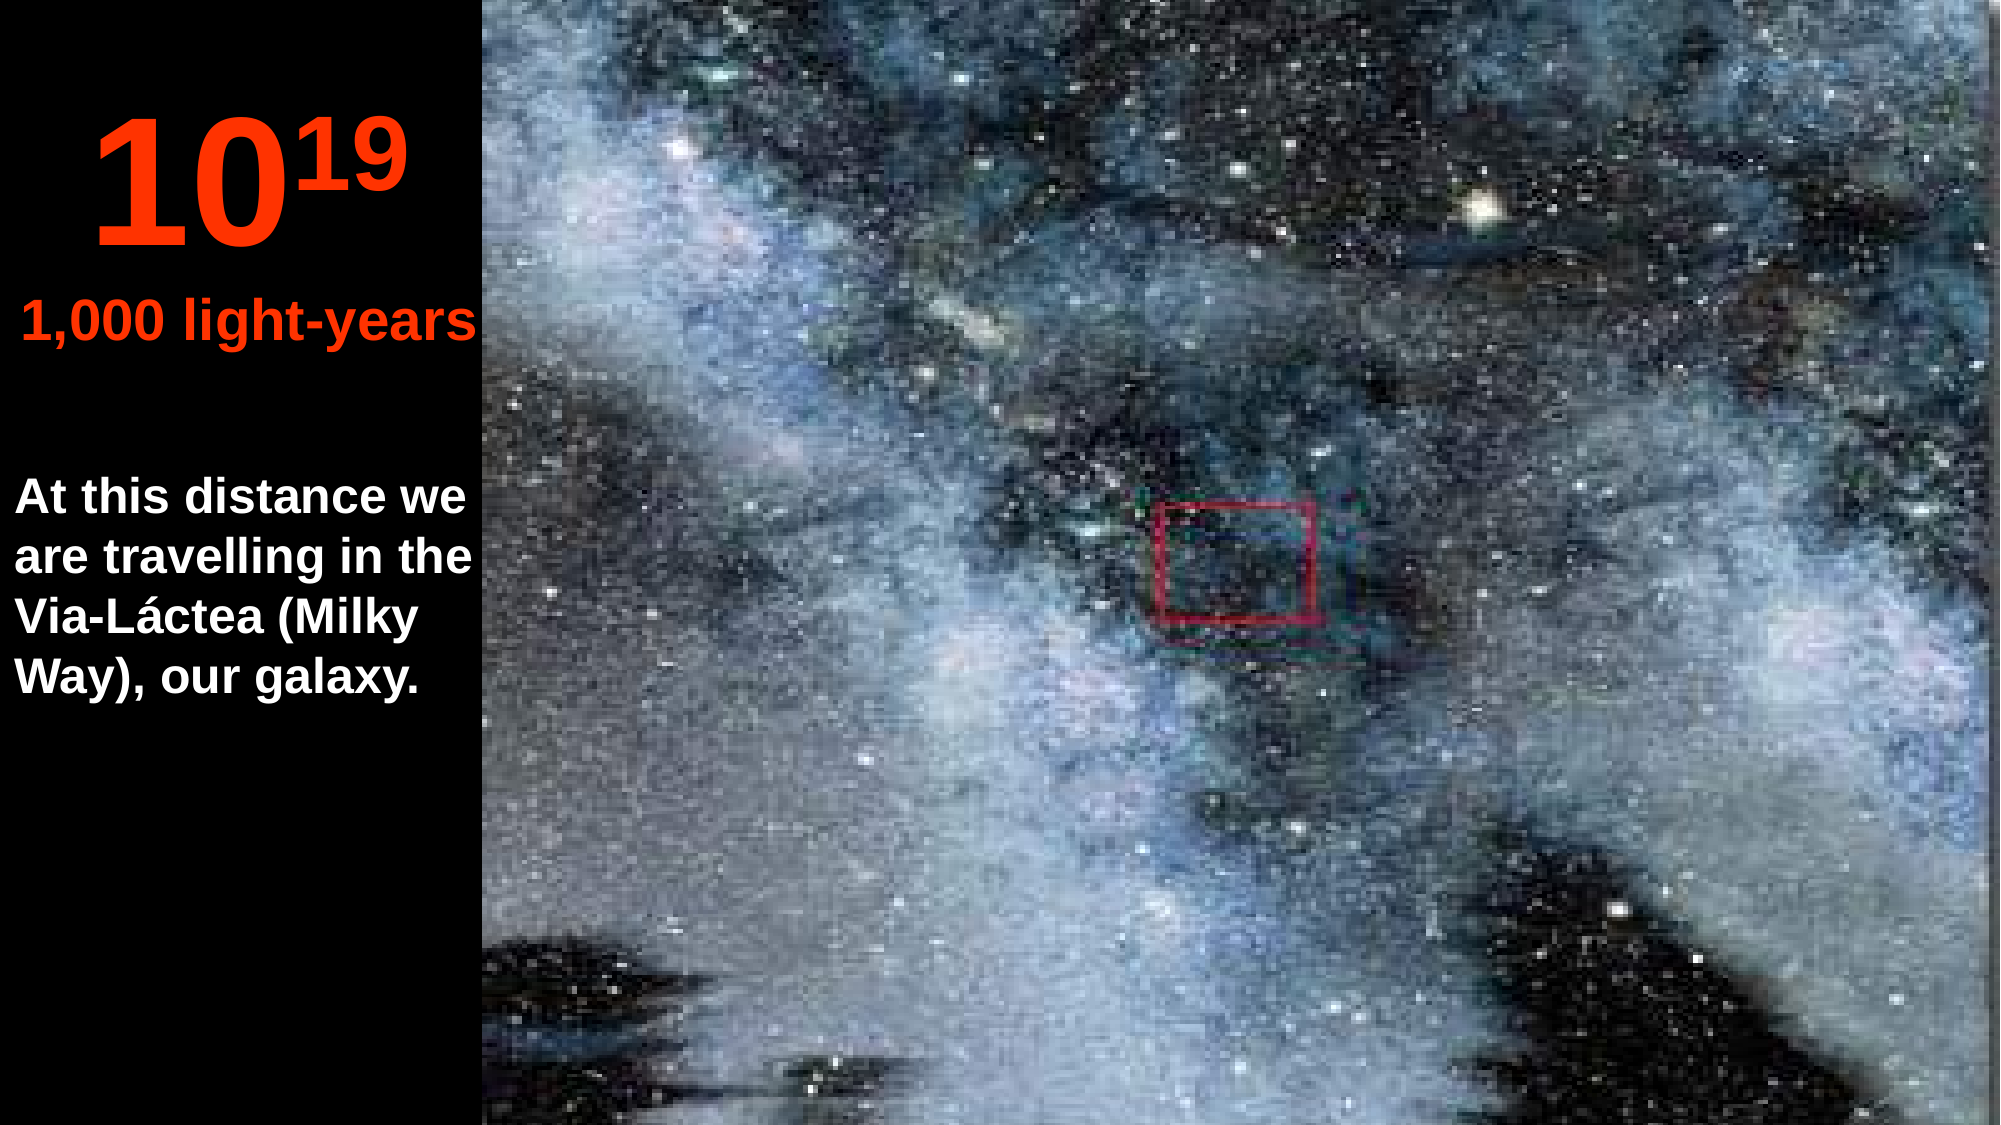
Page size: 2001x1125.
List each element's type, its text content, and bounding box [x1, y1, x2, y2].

text_box At this distance we are travelling in the Via-Láctea (Milky Way), our galaxy. [0, 456, 477, 711]
picture [482, 0, 2000, 1125]
text_box 1019 1,000 light-years [0, 54, 477, 360]
